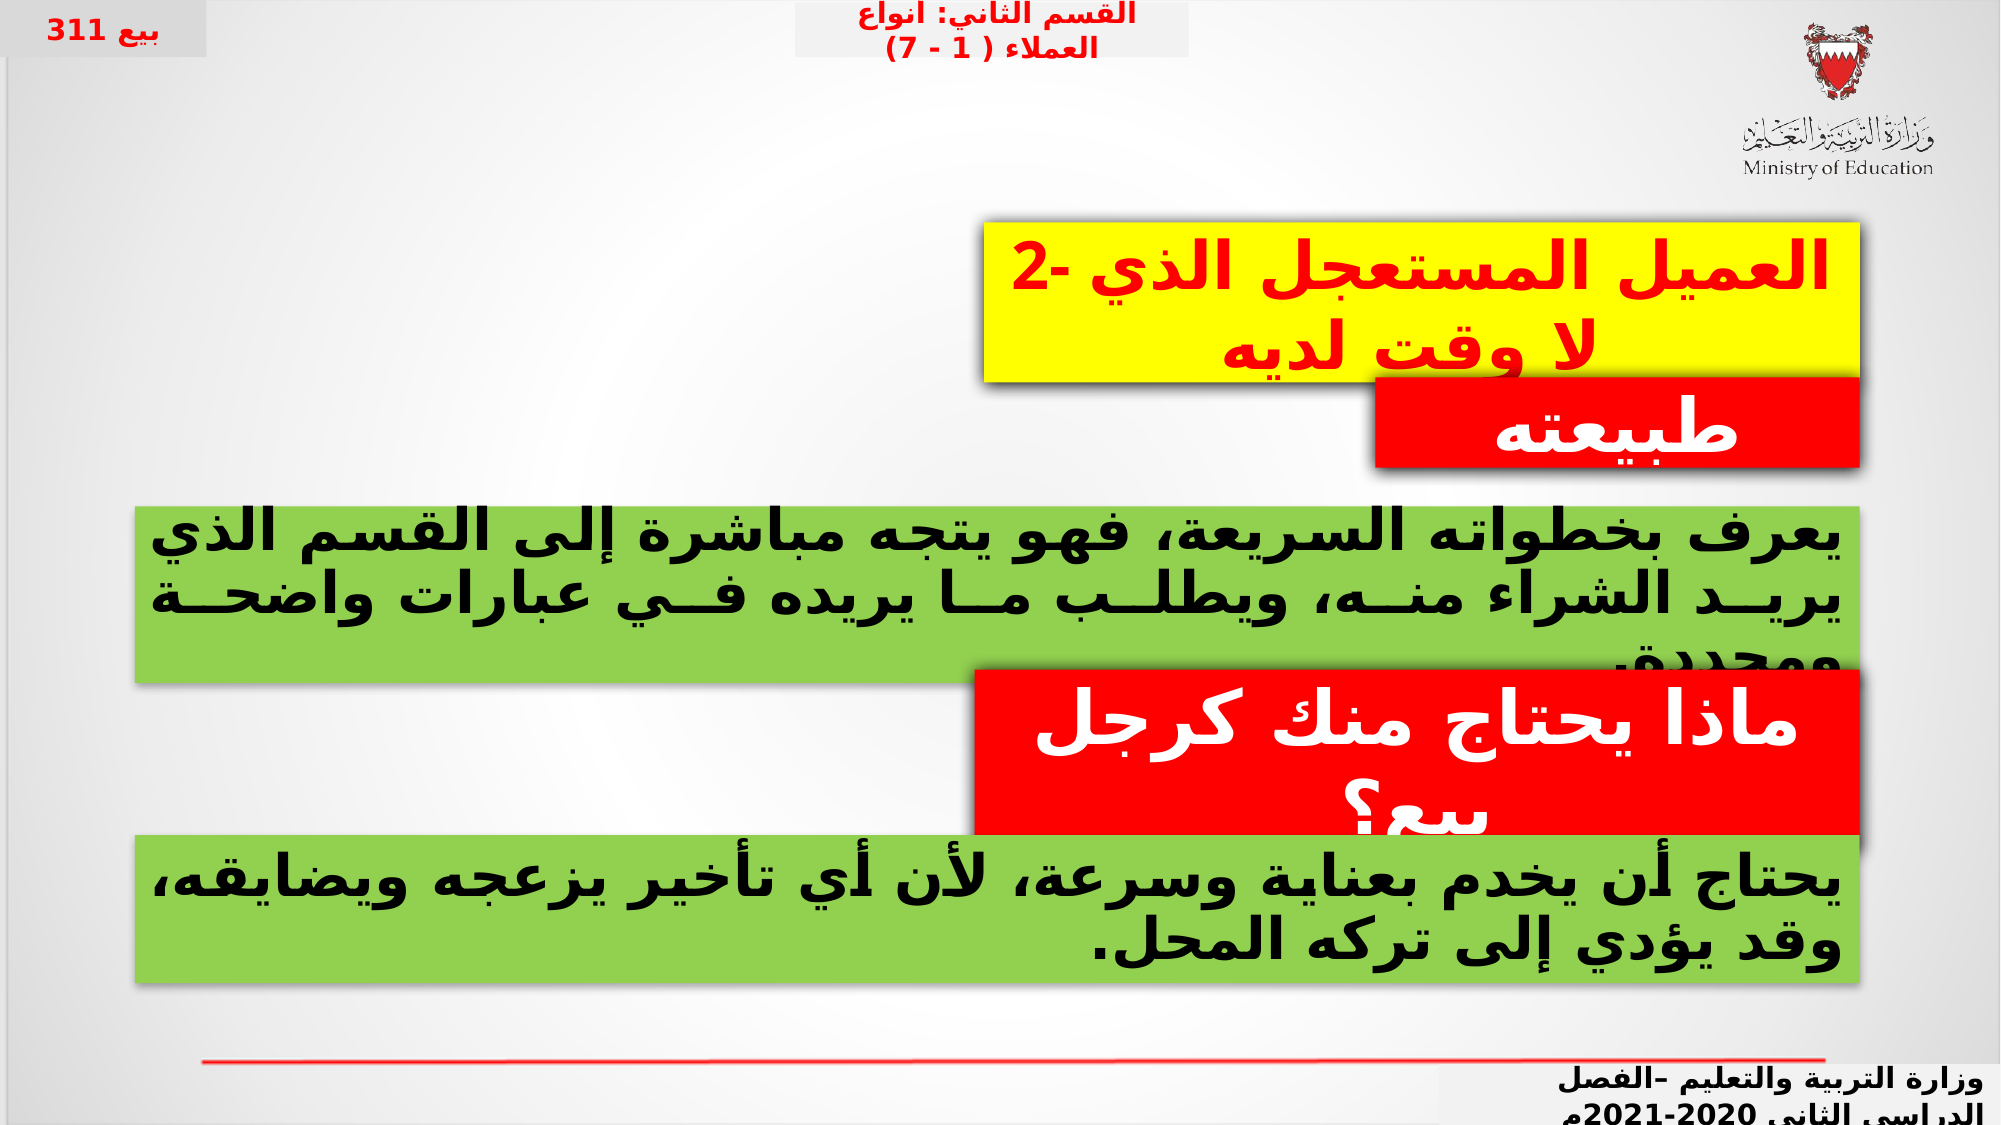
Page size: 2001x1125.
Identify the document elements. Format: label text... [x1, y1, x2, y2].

text_box طبيعته [1374, 376, 1861, 469]
picture [0, 0, 2001, 1125]
text_box يحتاج أن يخدم بعناية وسرعة، لأن أي تأخير يزعجه ويضايقه، وقد يؤدي إلى تركه المحل. [134, 834, 1861, 984]
text_box القسم الثاني: أنواع العملاء ( 1 - 7) [794, 1, 1190, 58]
text_box يعرف بخطواته السريعة، فهو يتجه مباشرة إلى القسم الذي يريد الشراء منه، ويطلب ما يريده في عبارات واضحة ومحددة. [134, 505, 1861, 684]
text_box ماذا يحتاج منك كرجل بيع؟ [974, 669, 1861, 834]
text_box وزارة التربية والتعليم –الفصل الدراسي الثاني 2020-2021م [1439, 1064, 2000, 1125]
text_box 2- العميل المستعجل الذي لا وقت لديه [983, 221, 1861, 383]
text_box بيع 311 [0, 0, 207, 58]
